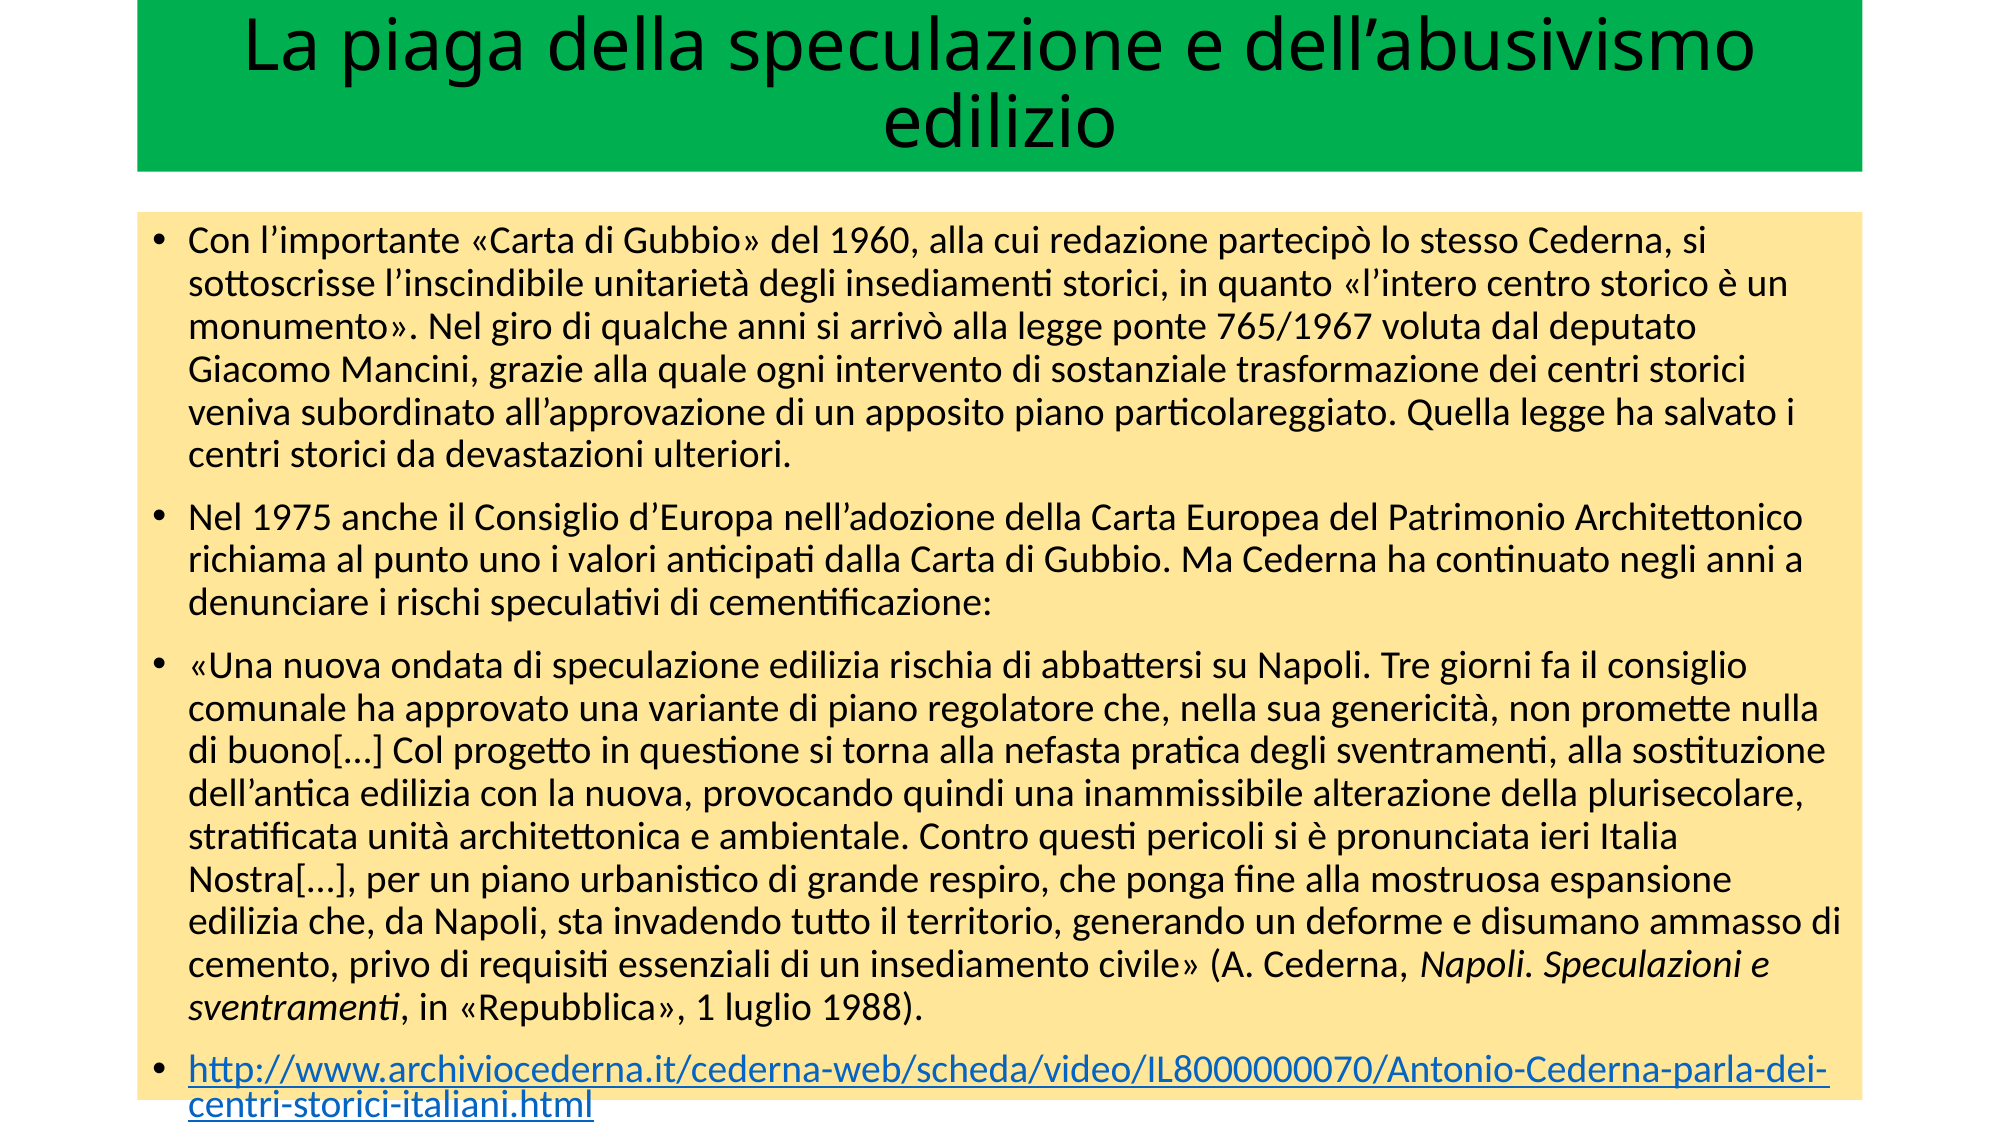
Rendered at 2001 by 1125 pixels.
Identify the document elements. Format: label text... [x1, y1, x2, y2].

title La piaga della speculazione e dell’abusivismo edilizio [137, 0, 1863, 172]
list Con l’importante «Carta di Gubbio» del 1960, alla cui redazione partecipò lo stesso Cederna, si sottoscrisse l’inscindibile unitarietà degli insediamenti storici, in quanto «l’intero centro storico è un monumento». Nel giro di qualche anni si arrivò alla legge ponte 765/1967 voluta dal deputato Giacomo Mancini, grazie alla quale ogni intervento di sostanziale trasformazione dei centri storici veniva subordinato all’approvazione di un apposito piano particolareggiato. Quella legge ha salvato i centri storici da devastazioni ulteriori. Nel 1975 anche il Consiglio d’Europa nell’adozione della Carta Europea del Patrimonio Architettonico richiama al punto uno i valori anticipati dalla Carta di Gubbio. Ma Cederna ha continuato negli anni a denunciare i rischi speculativi di cementificazione: «Una nuova ondata di speculazione edilizia rischia di abbattersi su Napoli. Tre giorni fa il consiglio comunale ha approvato una variante di piano regolatore che, nella sua genericità, non promette nulla di buono[…] Col progetto in questione si torna alla nefasta pratica degli sventramenti, alla sostituzione dell’antica edilizia con la nuova, provocando quindi una inammissibile alterazione della plurisecolare, stratificata unità architettonica e ambientale. Contro questi pericoli si è pronunciata ieri Italia Nostra[…], per un piano urbanistico di grande respiro, che ponga fine alla mostruosa espansione edilizia che, da Napoli, sta invadendo tutto il territorio, generando un deforme e disumano ammasso di cemento, privo di requisiti essenziali di un insediamento civile» (A. Cederna, Napoli. Speculazioni e sventramenti, in «Repubblica», 1 luglio 1988). http://www.archiviocederna.it/cederna-web/scheda/video/IL8000000070/Antonio-Cederna-parla-dei-centri-storici-italiani.html [137, 212, 1863, 1100]
